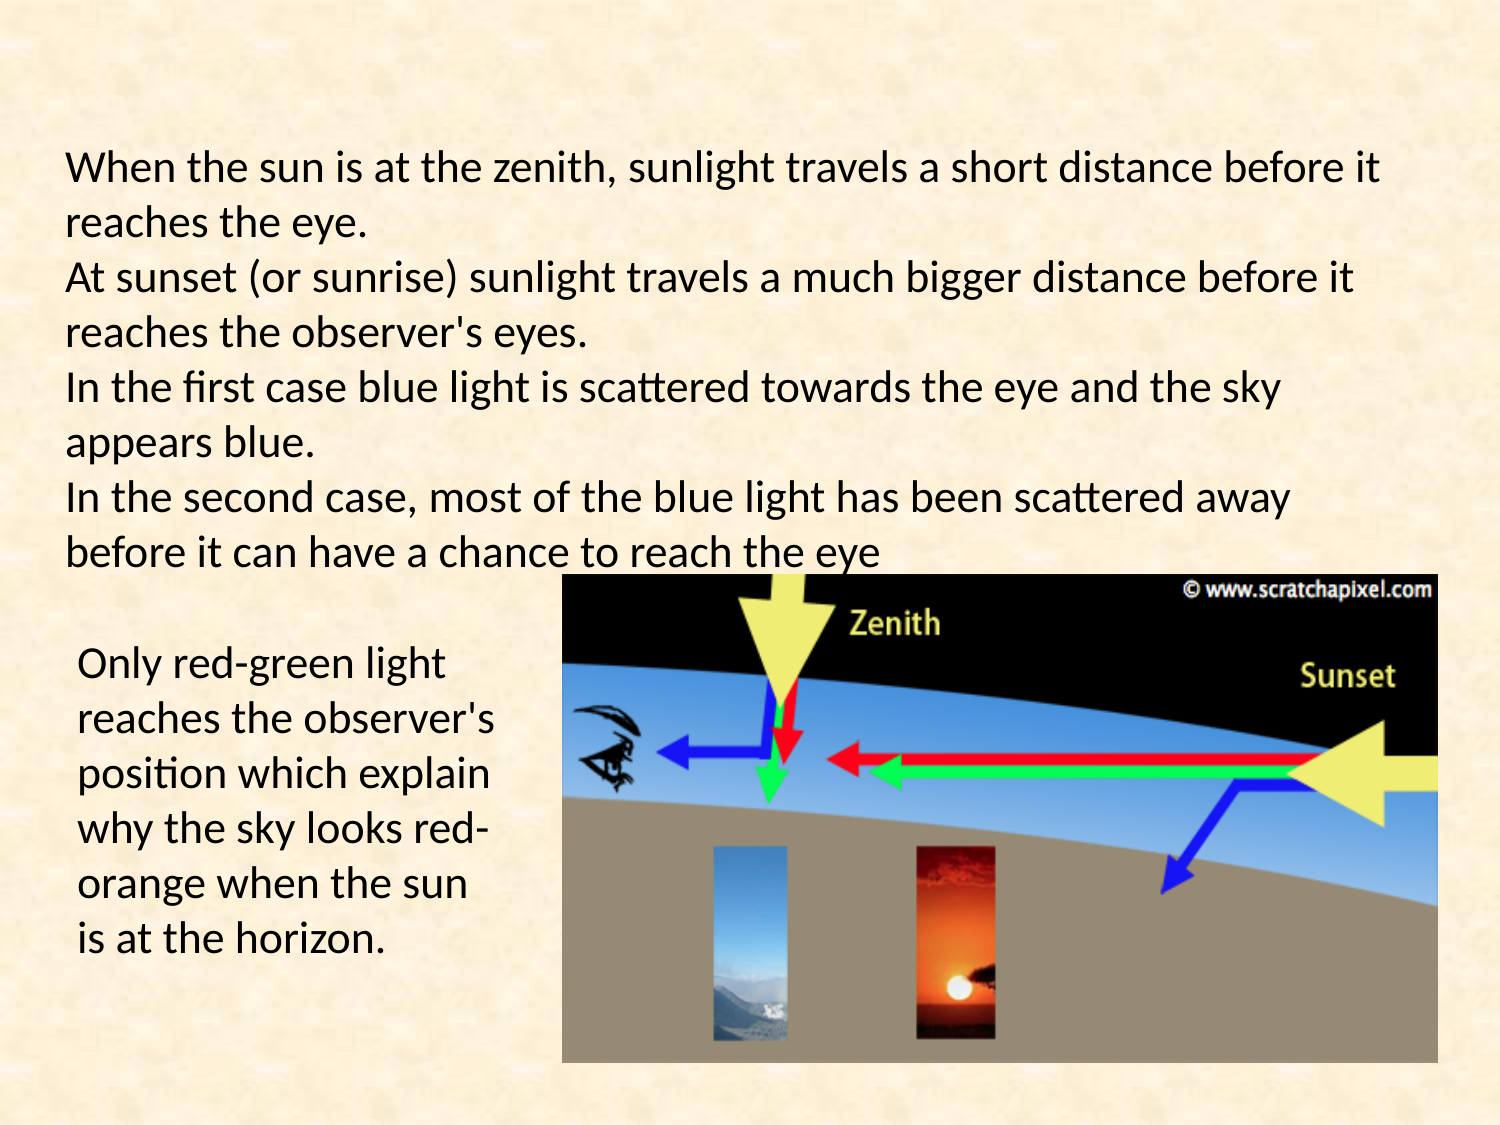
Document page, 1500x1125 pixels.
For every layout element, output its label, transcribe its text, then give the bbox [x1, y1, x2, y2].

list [562, 574, 1438, 1063]
text_box Only red-green light reaches the observer's position which explain why the sky looks red-orange when the sun is at the horizon. [62, 624, 513, 970]
title When the sun is at the zenith, sunlight travels a short distance before it reaches the eye. At sunset (or sunrise) sunlight travels a much bigger distance before it reaches the observer's eyes. In the first case blue light is scattered towards the eye and the sky appears blue. In the second case, most of the blue light has been scattered away before it can have a chance to reach the eye [50, 312, 1400, 500]
picture [0, 0, 1500, 1125]
